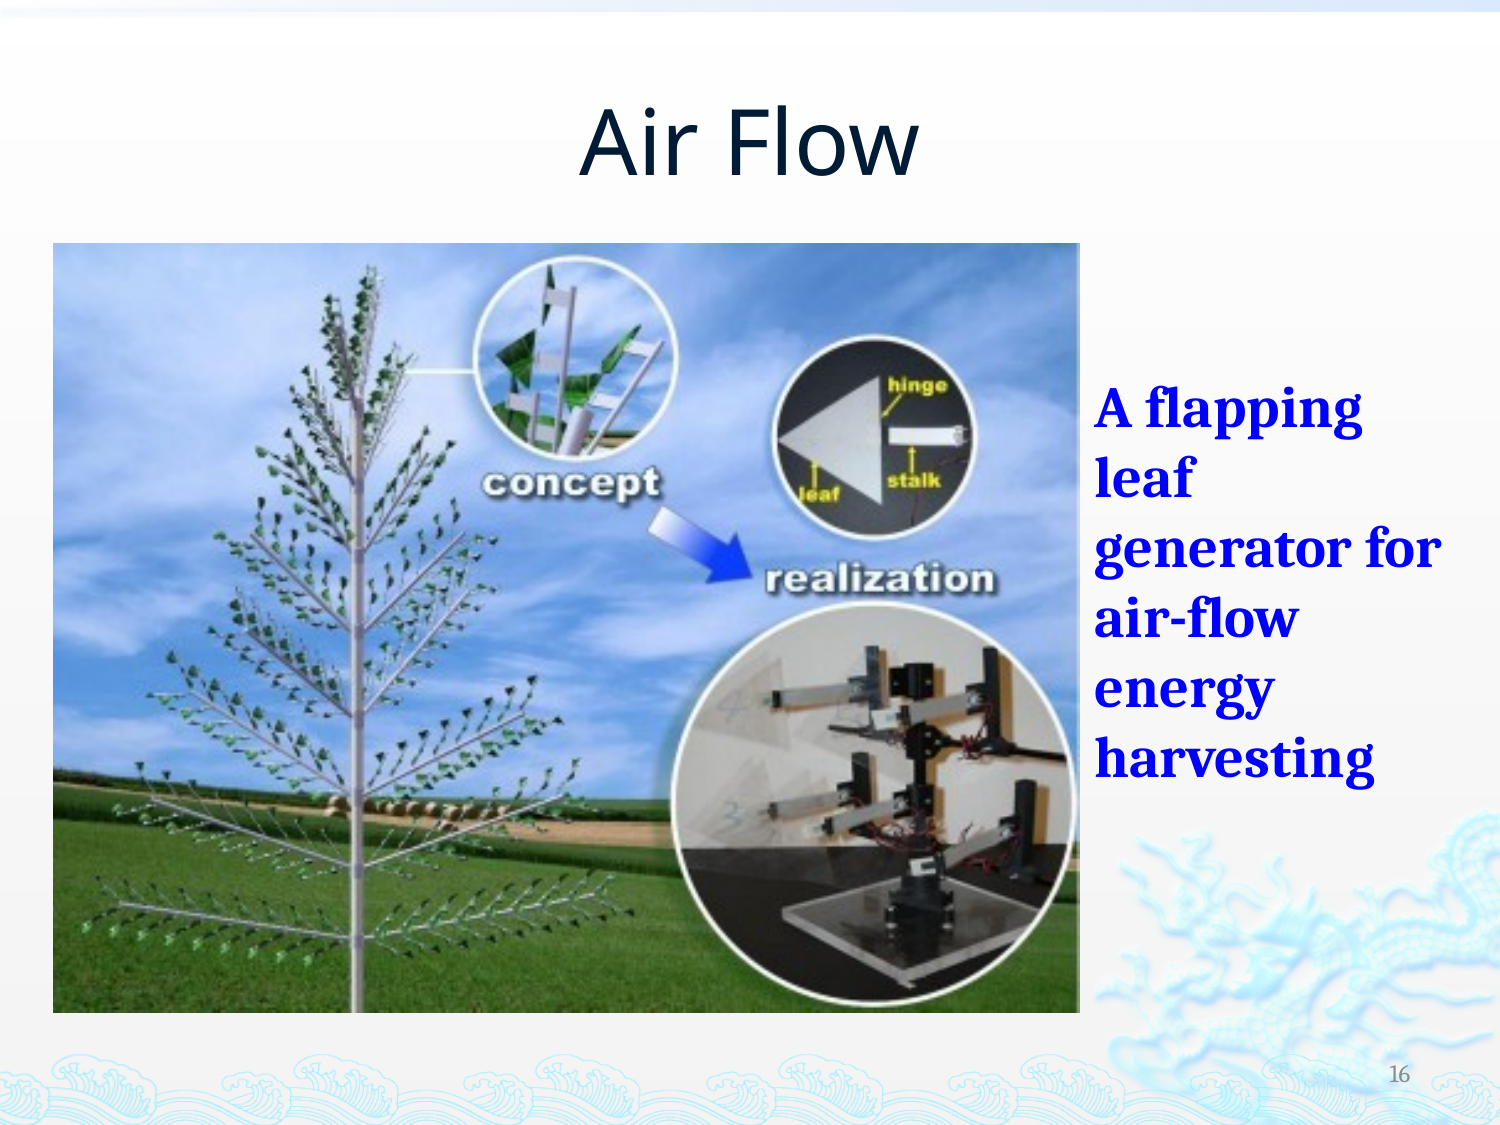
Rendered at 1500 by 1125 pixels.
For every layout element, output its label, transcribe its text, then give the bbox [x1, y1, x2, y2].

text_box A flapping leaf generator for air-flow energy harvesting [1081, 361, 1459, 867]
slide_number 16 [1074, 1042, 1425, 1103]
picture [52, 243, 1081, 1014]
title Air Flow [75, 45, 1425, 233]
